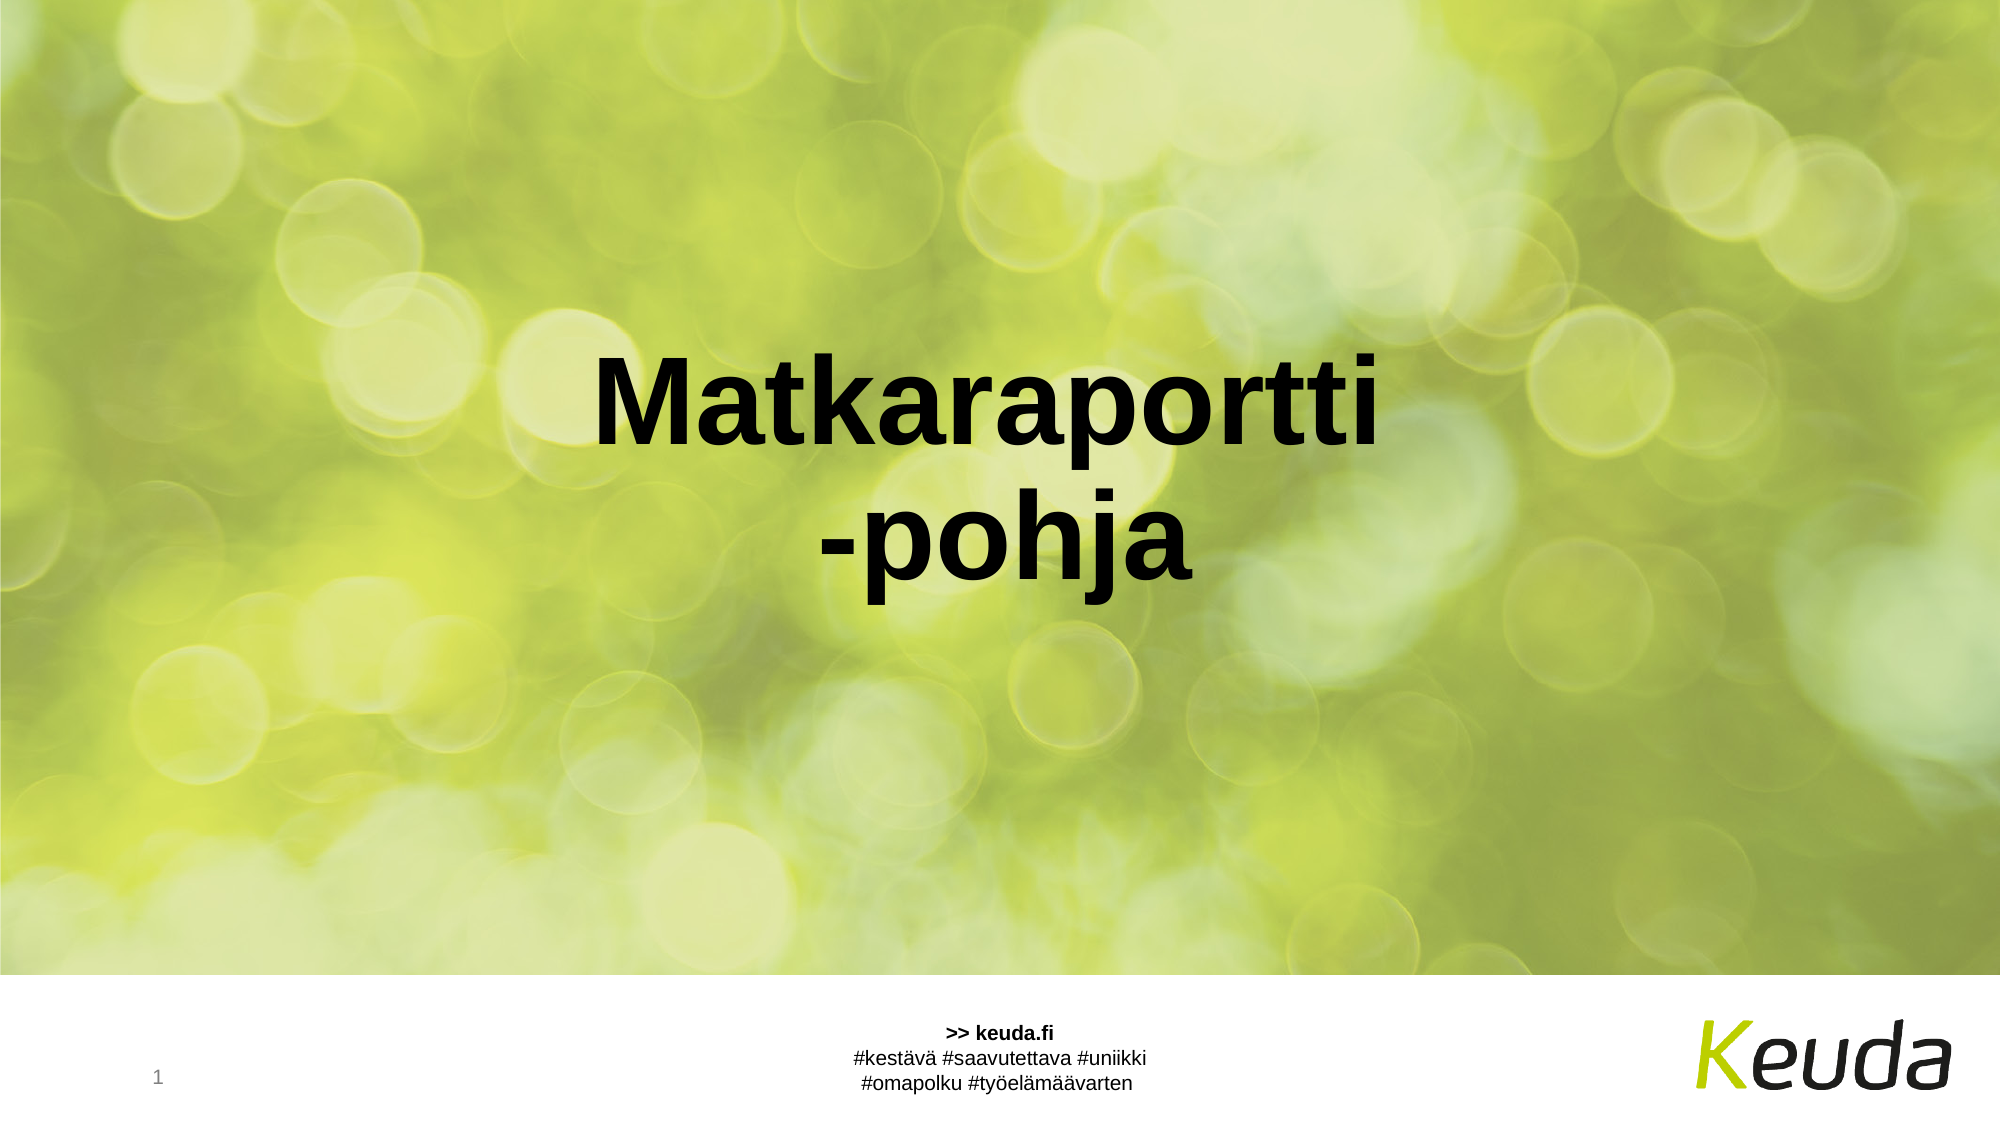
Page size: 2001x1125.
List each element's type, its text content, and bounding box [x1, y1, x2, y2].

slide_number 1 [137, 1009, 241, 1097]
footer >> keuda.fi #kestävä #saavutettava #uniikki #omapolku #työelämäävarten [662, 1009, 1338, 1103]
picture [1682, 1004, 1965, 1104]
title Matkaraportti -pohja [137, 222, 1873, 615]
picture [0, 0, 2000, 975]
